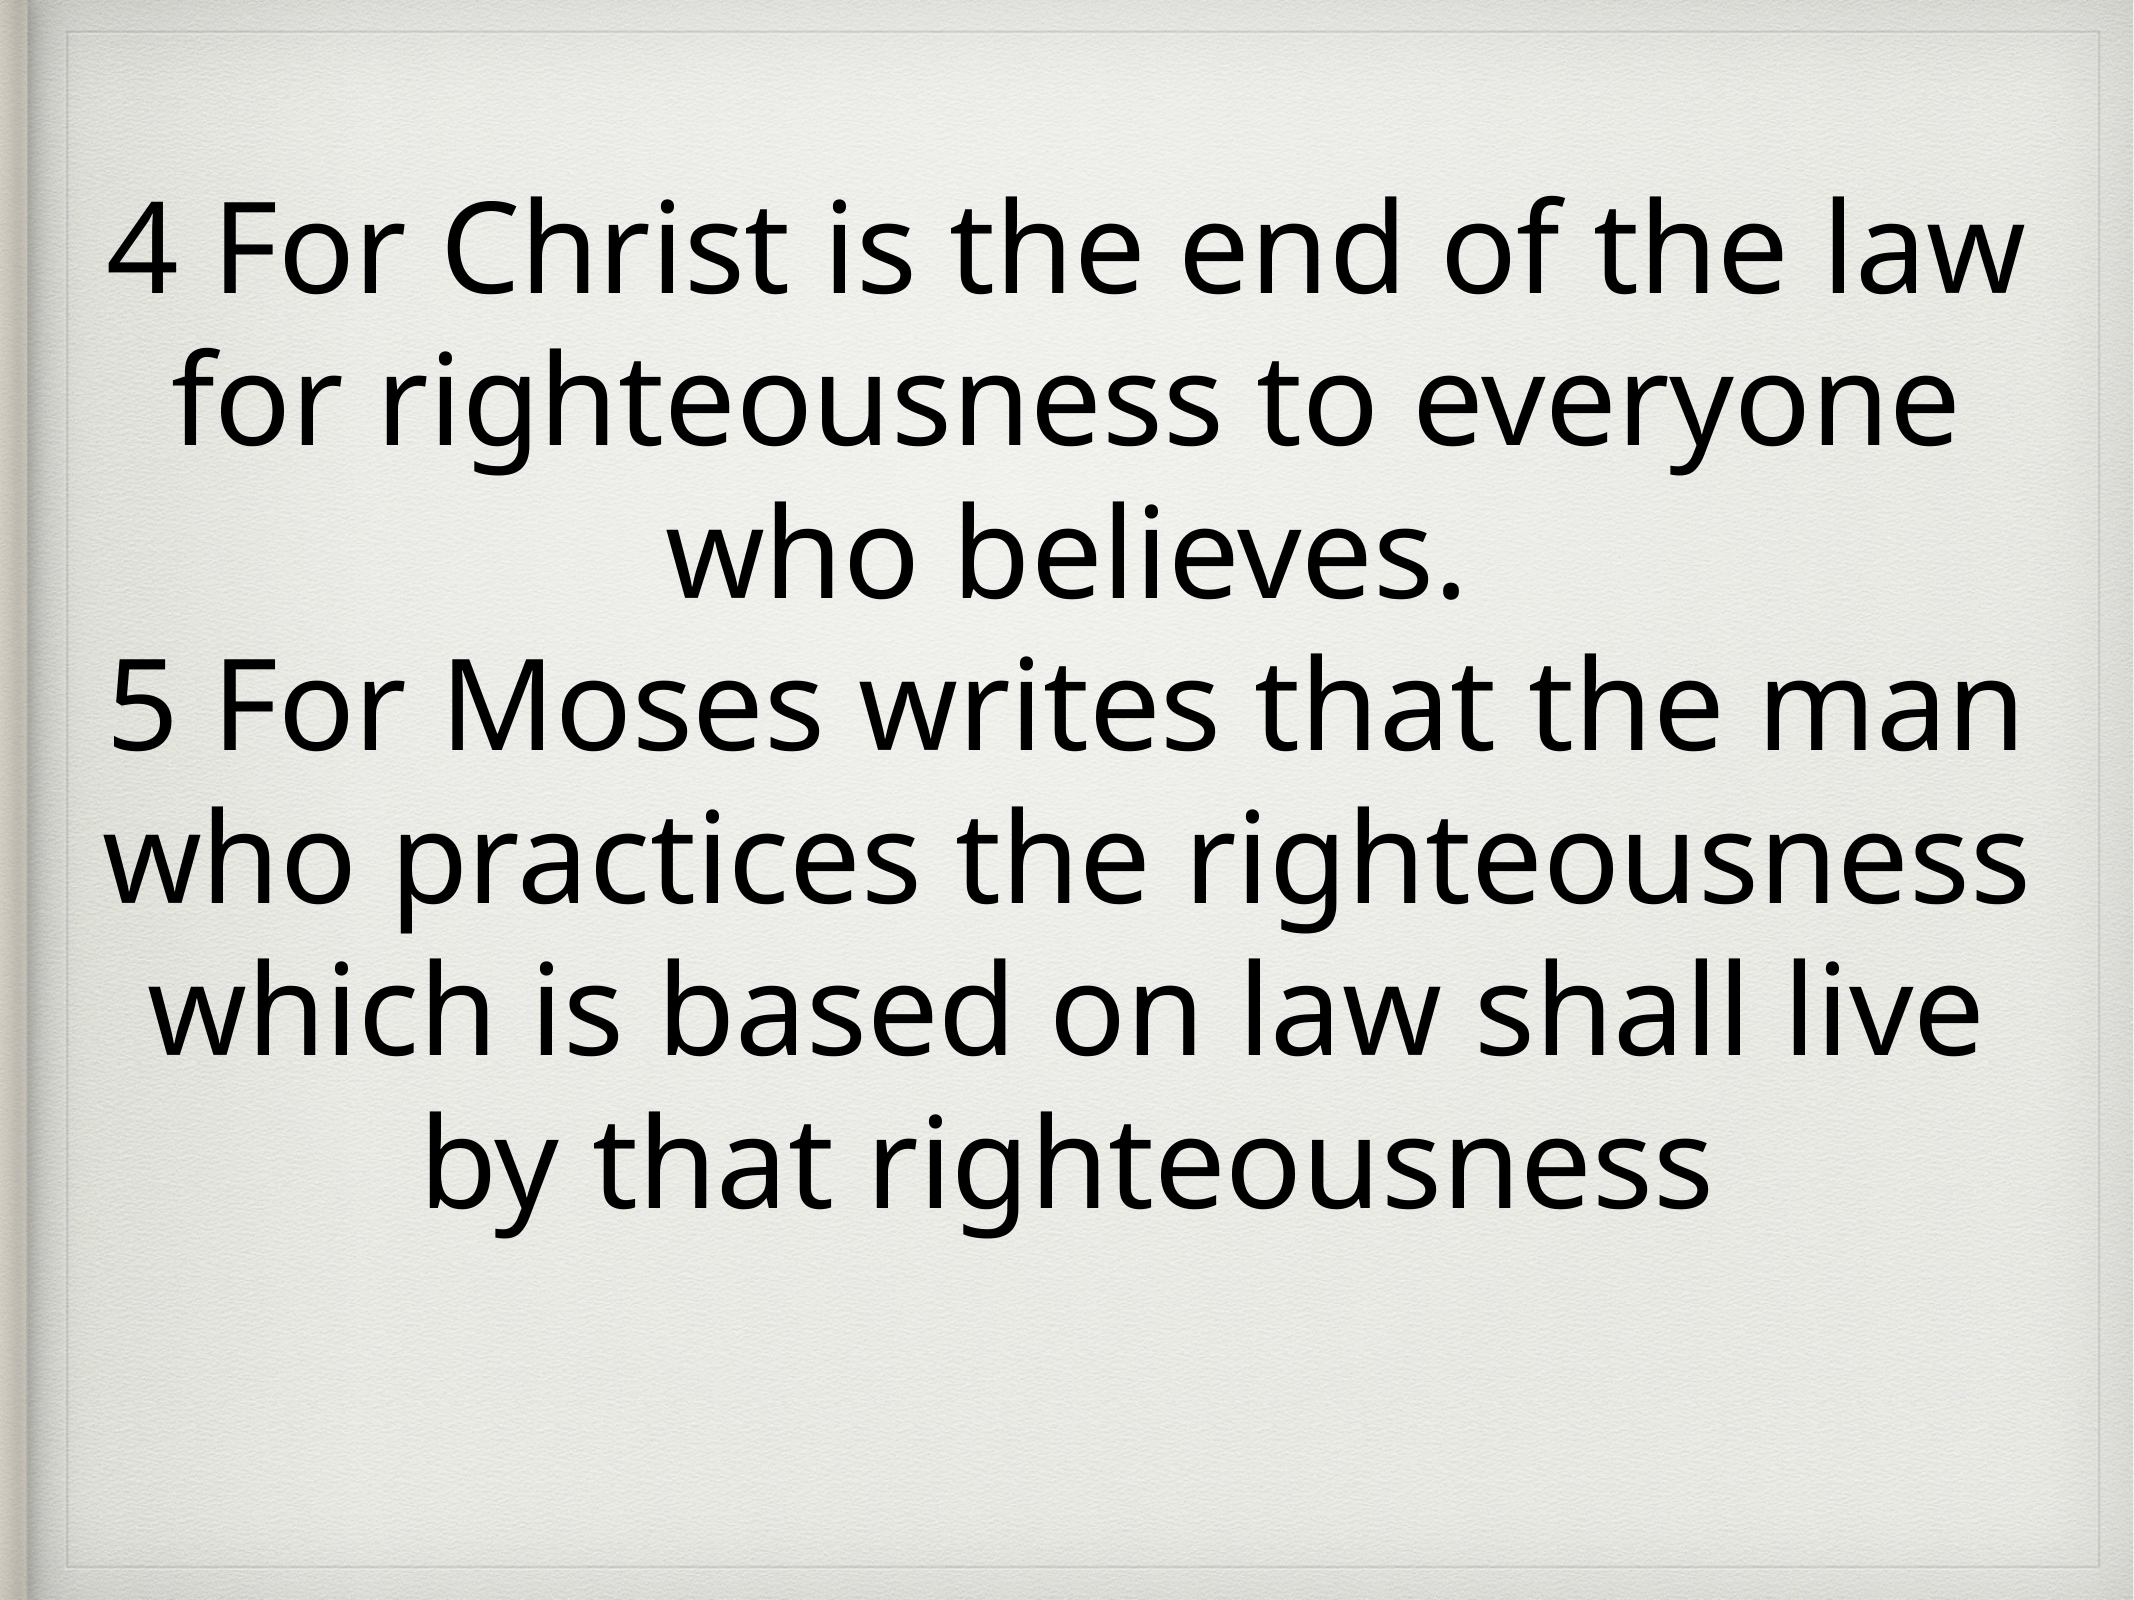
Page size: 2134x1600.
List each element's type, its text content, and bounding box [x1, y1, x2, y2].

list 4 For Christ is the end of the law for righteousness to everyone who believes. 5 For Moses writes that the man who practices the righteousness which is based on law shall live by that righteousness [80, 180, 2054, 1220]
picture [0, 0, 2134, 1600]
